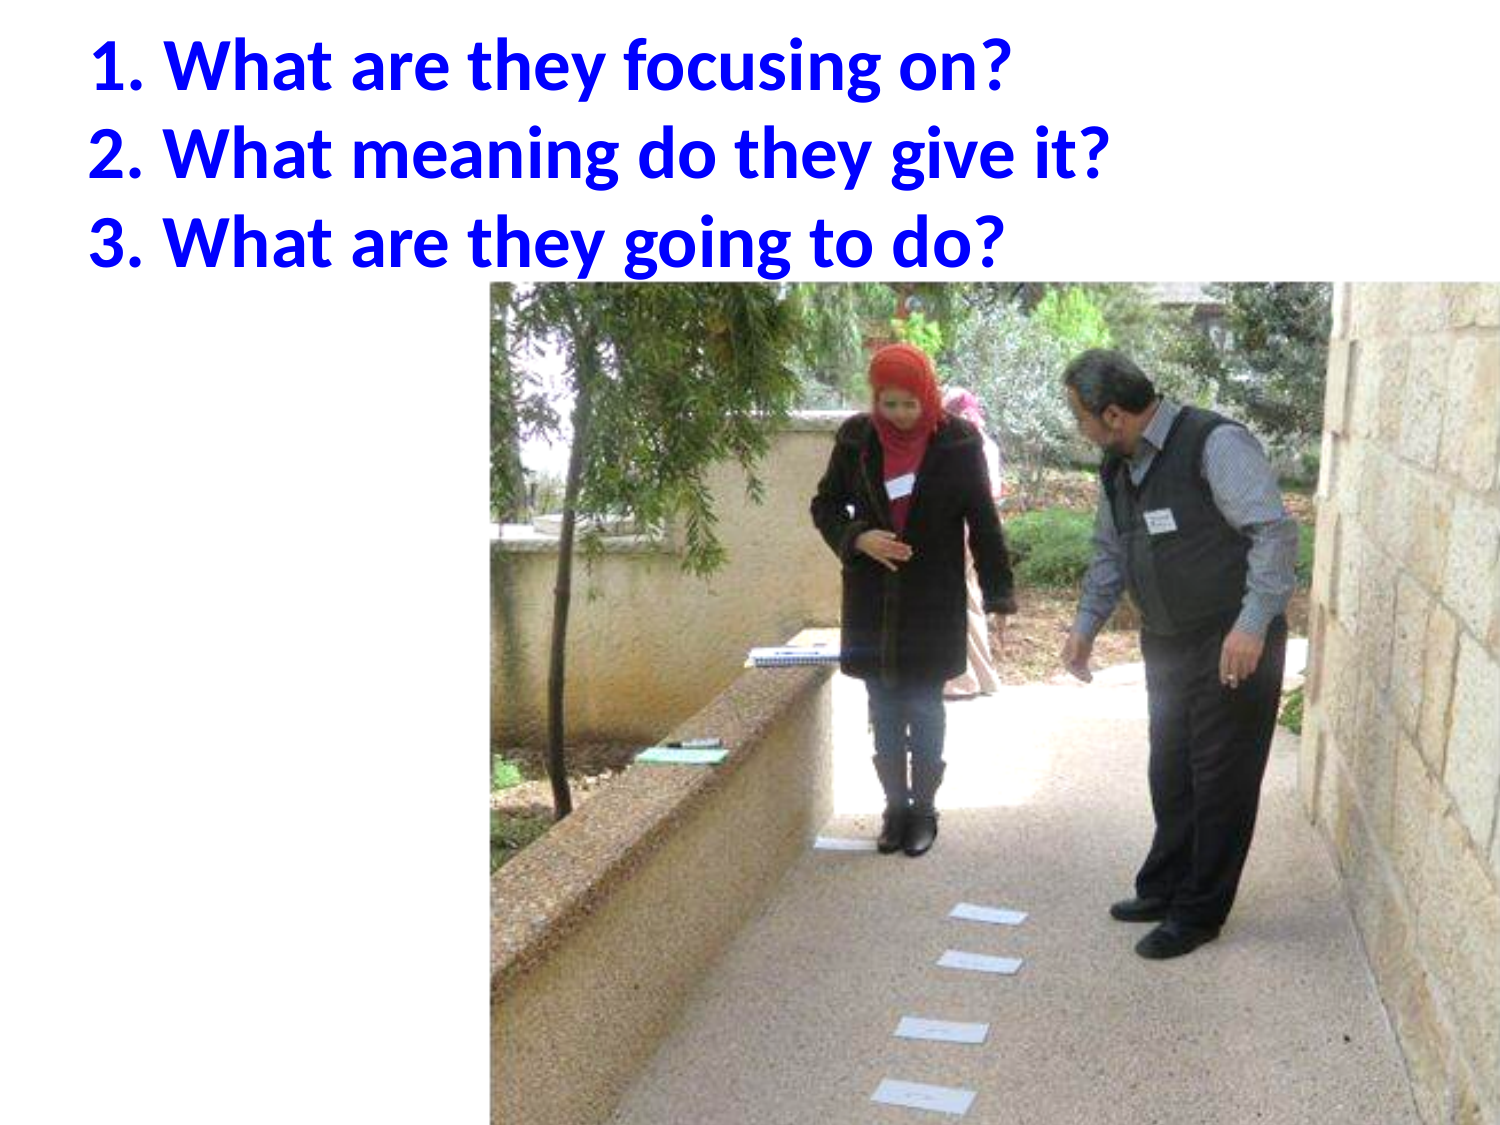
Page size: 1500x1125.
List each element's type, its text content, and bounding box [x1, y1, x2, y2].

text_box 2. What meaning do they give it? [73, 102, 1329, 196]
title 1. What are they focusing on? [73, 7, 1150, 102]
picture [486, 278, 1500, 1125]
text_box 3. What are they going to do? [73, 184, 1150, 291]
